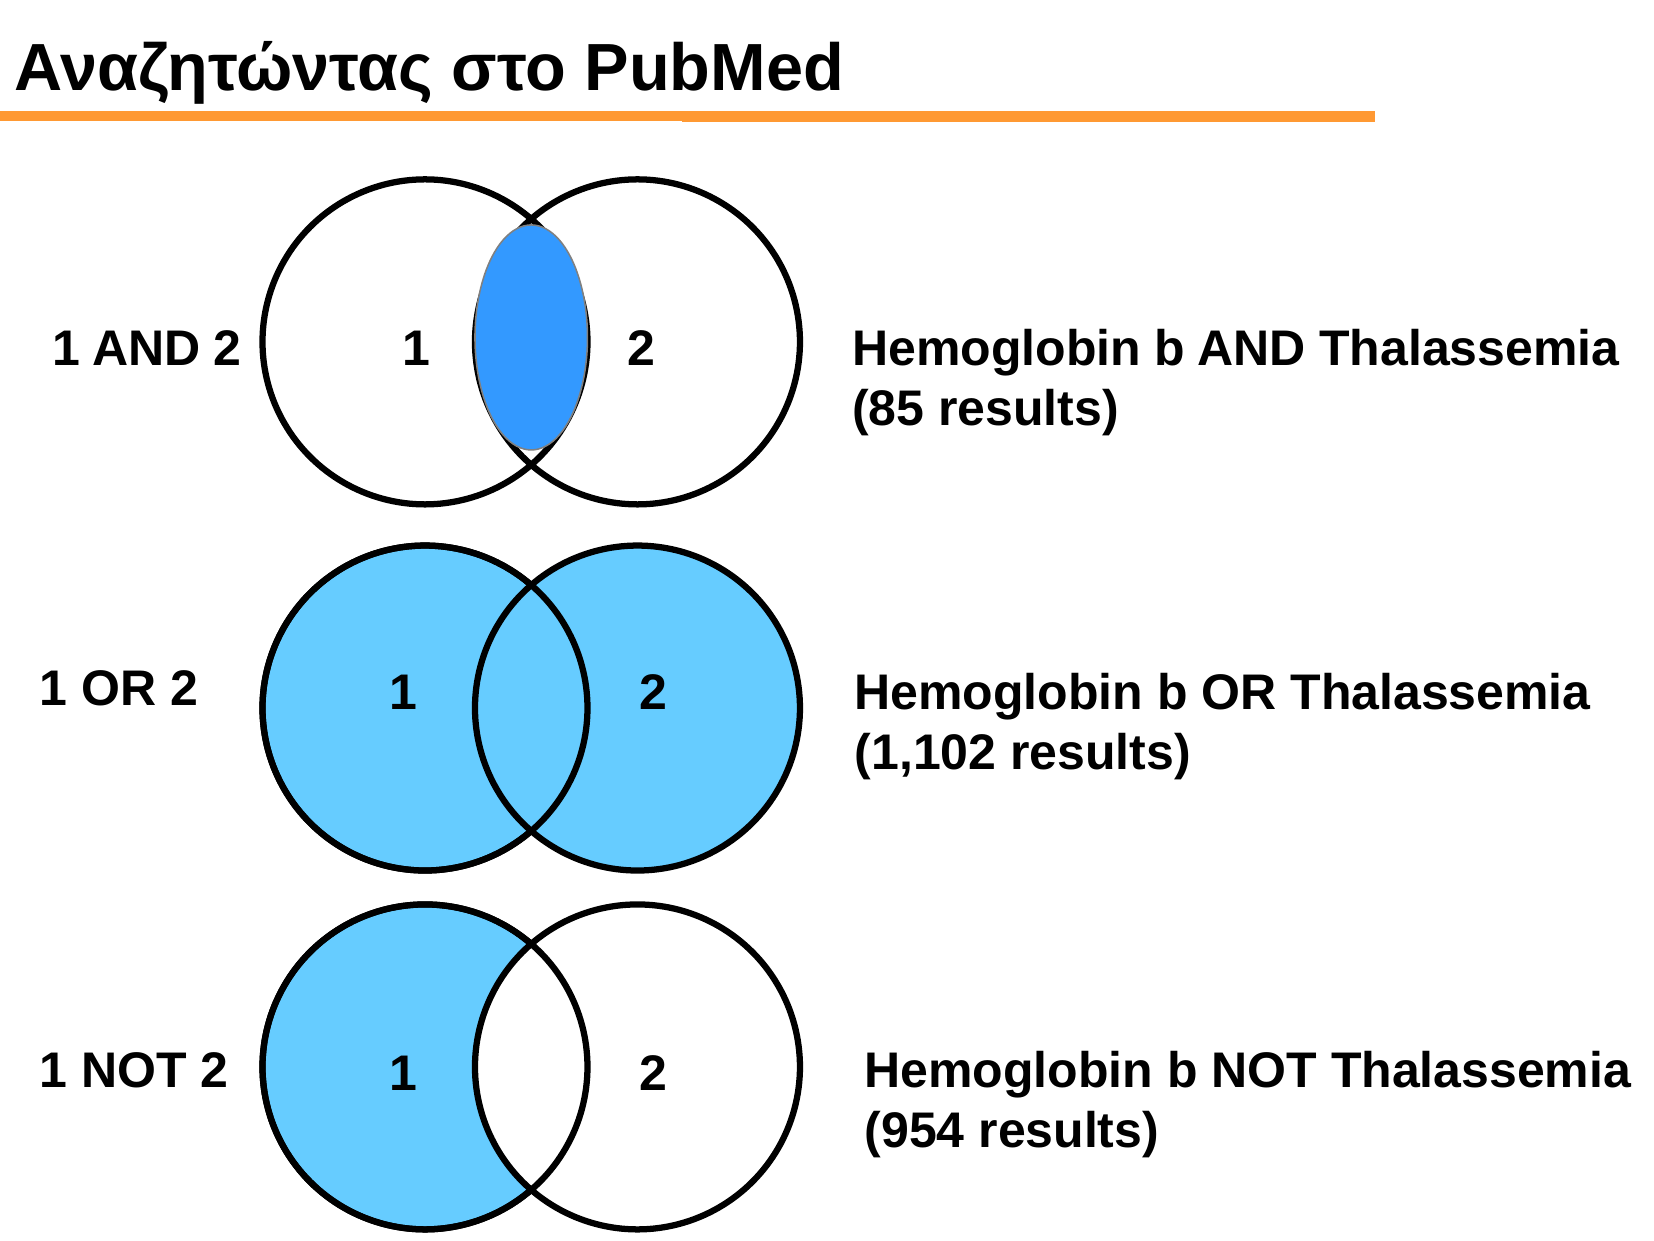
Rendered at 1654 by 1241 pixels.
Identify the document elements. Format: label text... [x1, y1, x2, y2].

text_box [532, 904, 800, 1230]
text_box Αναζητώντας στο PubMed [0, 0, 888, 111]
text_box 1 NOT 2 [24, 1029, 244, 1105]
text_box [262, 904, 588, 1230]
text_box [262, 179, 531, 505]
text_box 2 [624, 1032, 683, 1109]
text_box 2 [612, 308, 670, 384]
text_box 1 [387, 308, 445, 384]
text_box [507, 179, 800, 505]
text_box 1 OR 2 [24, 648, 213, 784]
text_box 1 AND 2 [37, 308, 259, 384]
text_box [262, 545, 588, 871]
text_box Hemoglobin b AND Thalassemia (85 results) [837, 308, 1654, 444]
text_box [532, 545, 800, 871]
text_box Hemoglobin b OR Thalassemia (1,102 results) [840, 651, 1654, 788]
text_box 2 [624, 651, 683, 728]
text_box [474, 224, 588, 450]
text_box Hemoglobin b NOT Thalassemia (954 results) [849, 1029, 1654, 1165]
